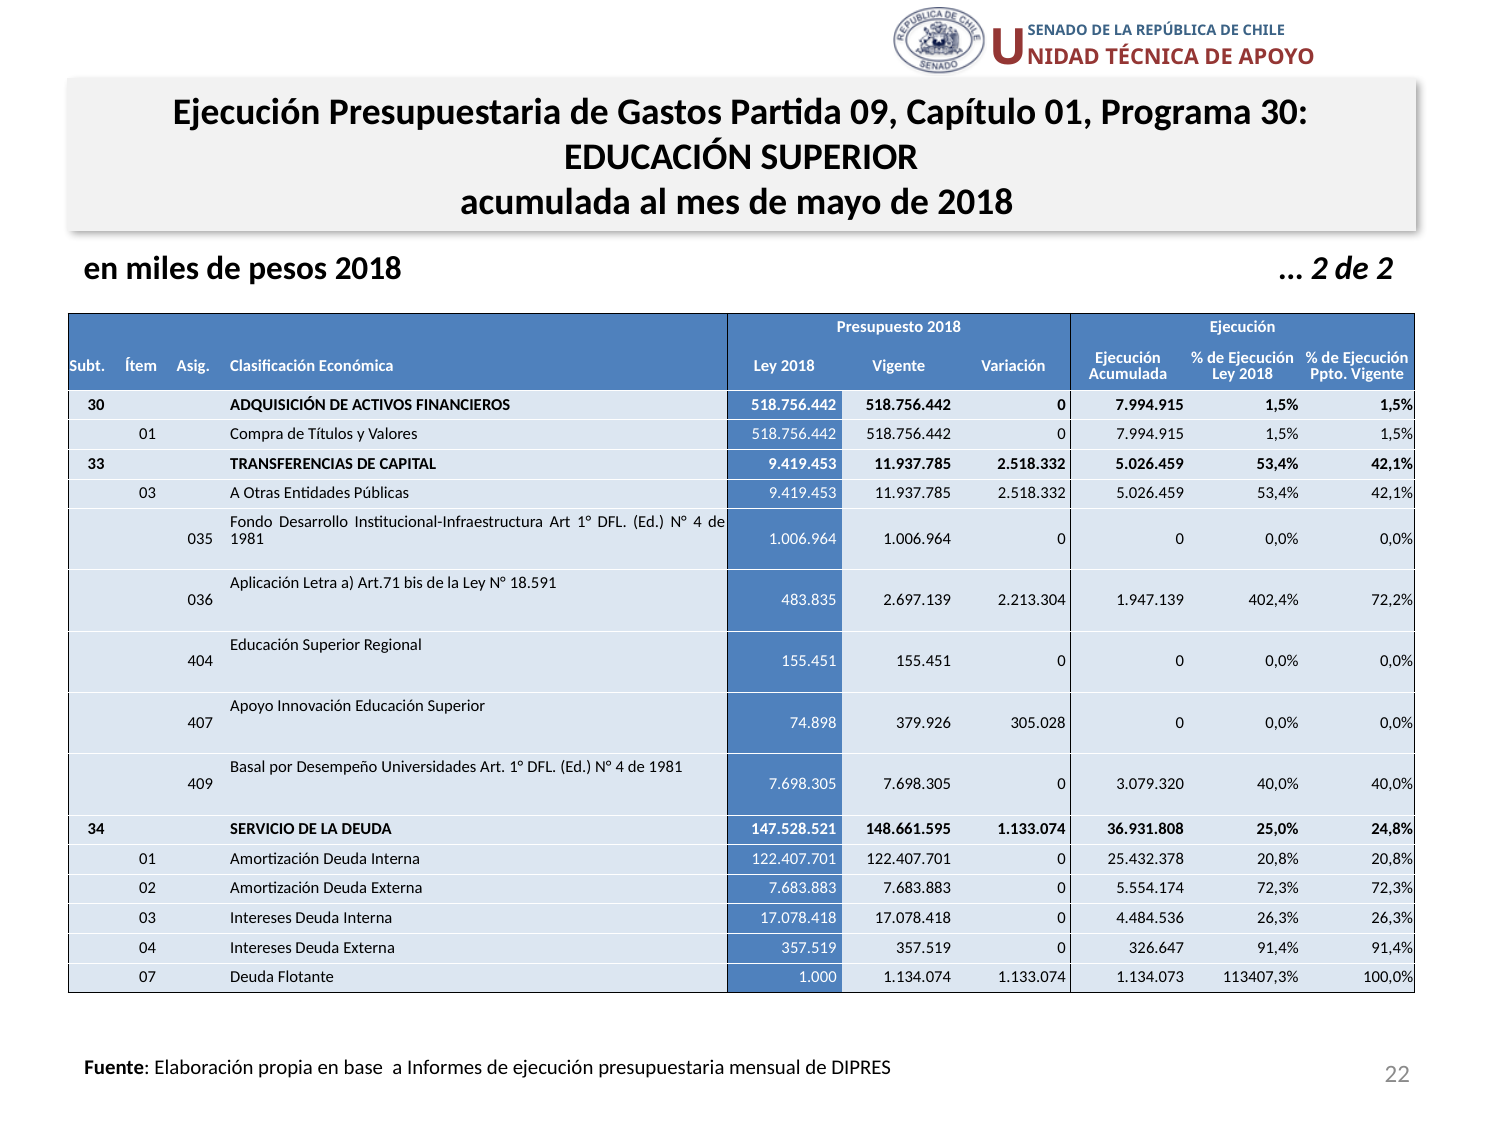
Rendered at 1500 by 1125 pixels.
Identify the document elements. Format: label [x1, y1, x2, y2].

table_cell [728, 480, 1070, 508]
table_header [69, 314, 727, 343]
table_cell [69, 570, 727, 631]
table_cell [1071, 964, 1414, 992]
table_cell [69, 420, 727, 449]
slide_number [1074, 1042, 1425, 1103]
table_cell [728, 420, 1070, 449]
table_cell [1071, 816, 1414, 844]
text_box [67, 78, 1415, 230]
table_cell [1071, 875, 1414, 903]
table_cell [69, 391, 727, 419]
table_cell [69, 343, 727, 390]
picture [893, 7, 987, 76]
table_cell [69, 450, 727, 479]
text_box [68, 238, 1419, 314]
table_cell [1071, 450, 1414, 479]
table_cell [1071, 904, 1414, 933]
table_cell [69, 480, 727, 508]
table_cell [728, 632, 1070, 692]
table_cell [69, 904, 727, 933]
table_cell [728, 450, 1070, 479]
table_cell [1071, 420, 1414, 449]
table_cell [1071, 343, 1414, 390]
table_cell [69, 964, 727, 992]
table_cell [1071, 570, 1414, 631]
table_cell [1071, 391, 1414, 419]
table_cell [728, 343, 1070, 390]
table_header [728, 314, 1070, 343]
table_cell [69, 693, 727, 753]
table_cell [728, 754, 1070, 815]
table_cell [728, 391, 1070, 419]
table_cell [1071, 845, 1414, 874]
table_cell [69, 845, 727, 874]
table_cell [69, 632, 727, 692]
table_header [1071, 314, 1414, 343]
table_cell [728, 875, 1070, 903]
table_cell [1071, 632, 1414, 692]
table_cell [69, 934, 727, 963]
table_cell [69, 875, 727, 903]
table_cell [728, 509, 1070, 569]
table_cell [69, 816, 727, 844]
table_cell [728, 845, 1070, 874]
table_cell [728, 570, 1070, 631]
table_cell [728, 693, 1070, 753]
table_cell [728, 934, 1070, 963]
table_cell [1071, 509, 1414, 569]
table_cell [1071, 693, 1414, 753]
table_cell [1071, 480, 1414, 508]
table_cell [1071, 934, 1414, 963]
table_cell [728, 964, 1070, 992]
table_cell [69, 754, 727, 815]
table_cell [69, 509, 727, 569]
table_cell [728, 816, 1070, 844]
table_cell [728, 904, 1070, 933]
table_cell [1071, 754, 1414, 815]
